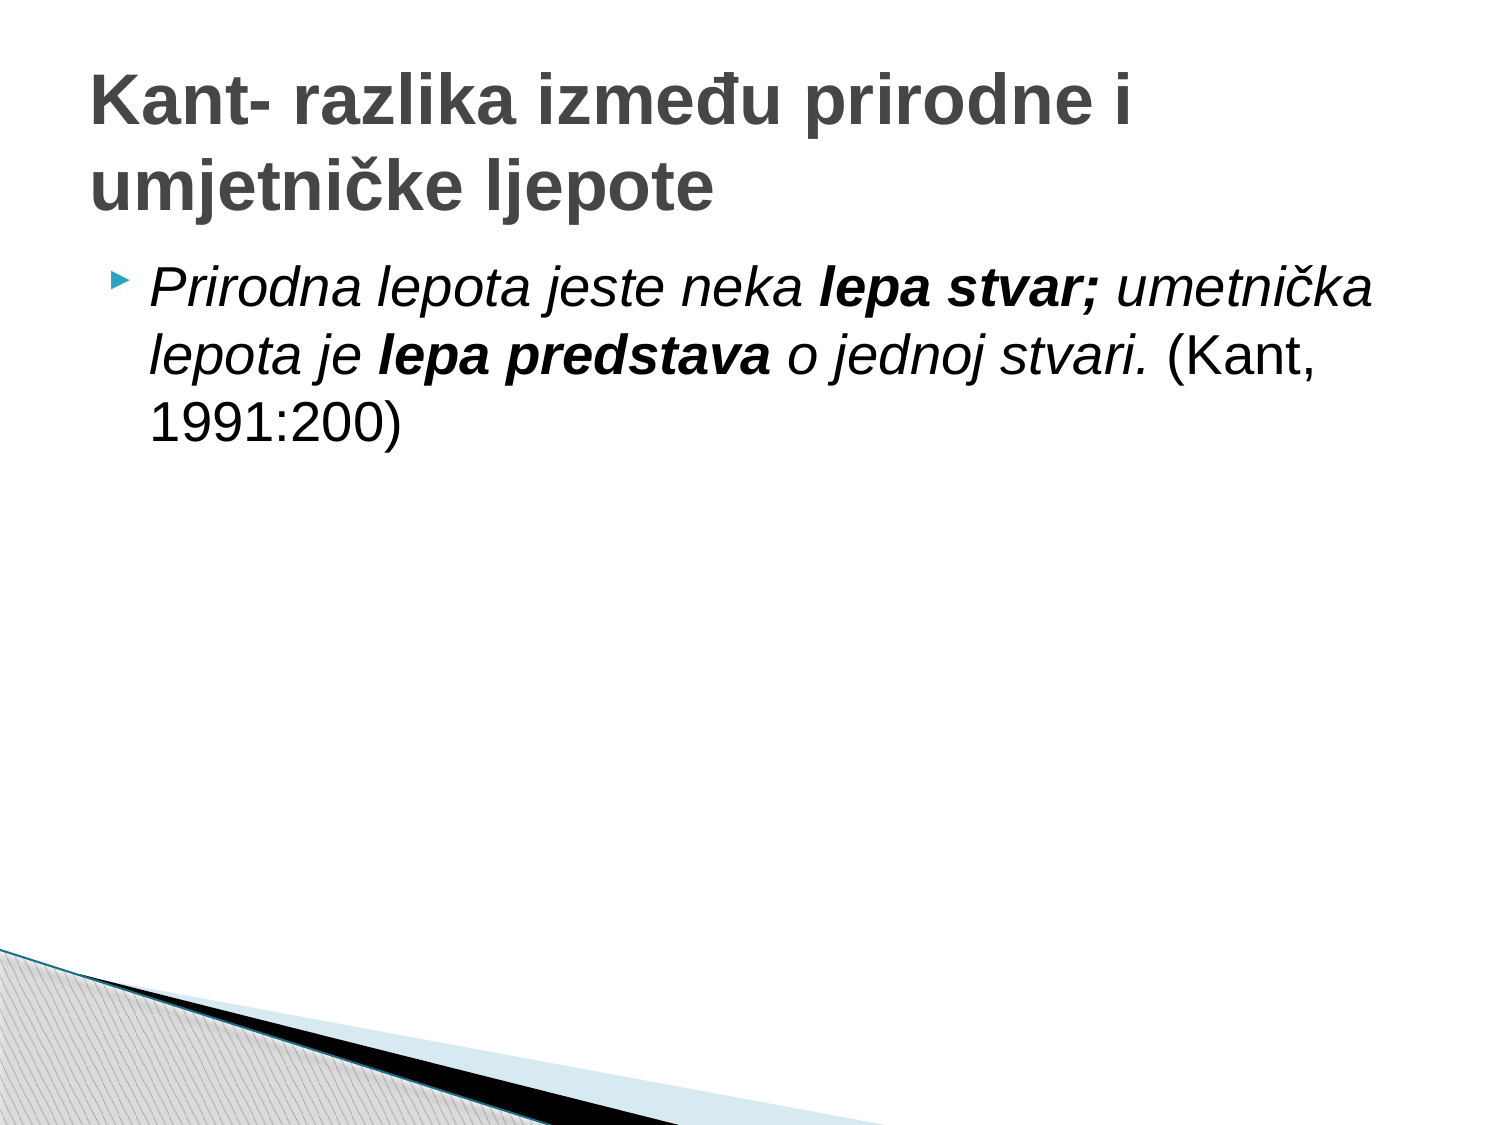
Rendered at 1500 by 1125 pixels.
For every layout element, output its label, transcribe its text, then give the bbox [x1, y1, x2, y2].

list Prirodna lepota jeste neka lepa stvar; umetnička lepota je lepa predstava o jednoj stvari. (Kant, 1991:200) [74, 242, 1426, 986]
title Kant- razlika između prirodne i umjetničke ljepote [75, 45, 1425, 233]
